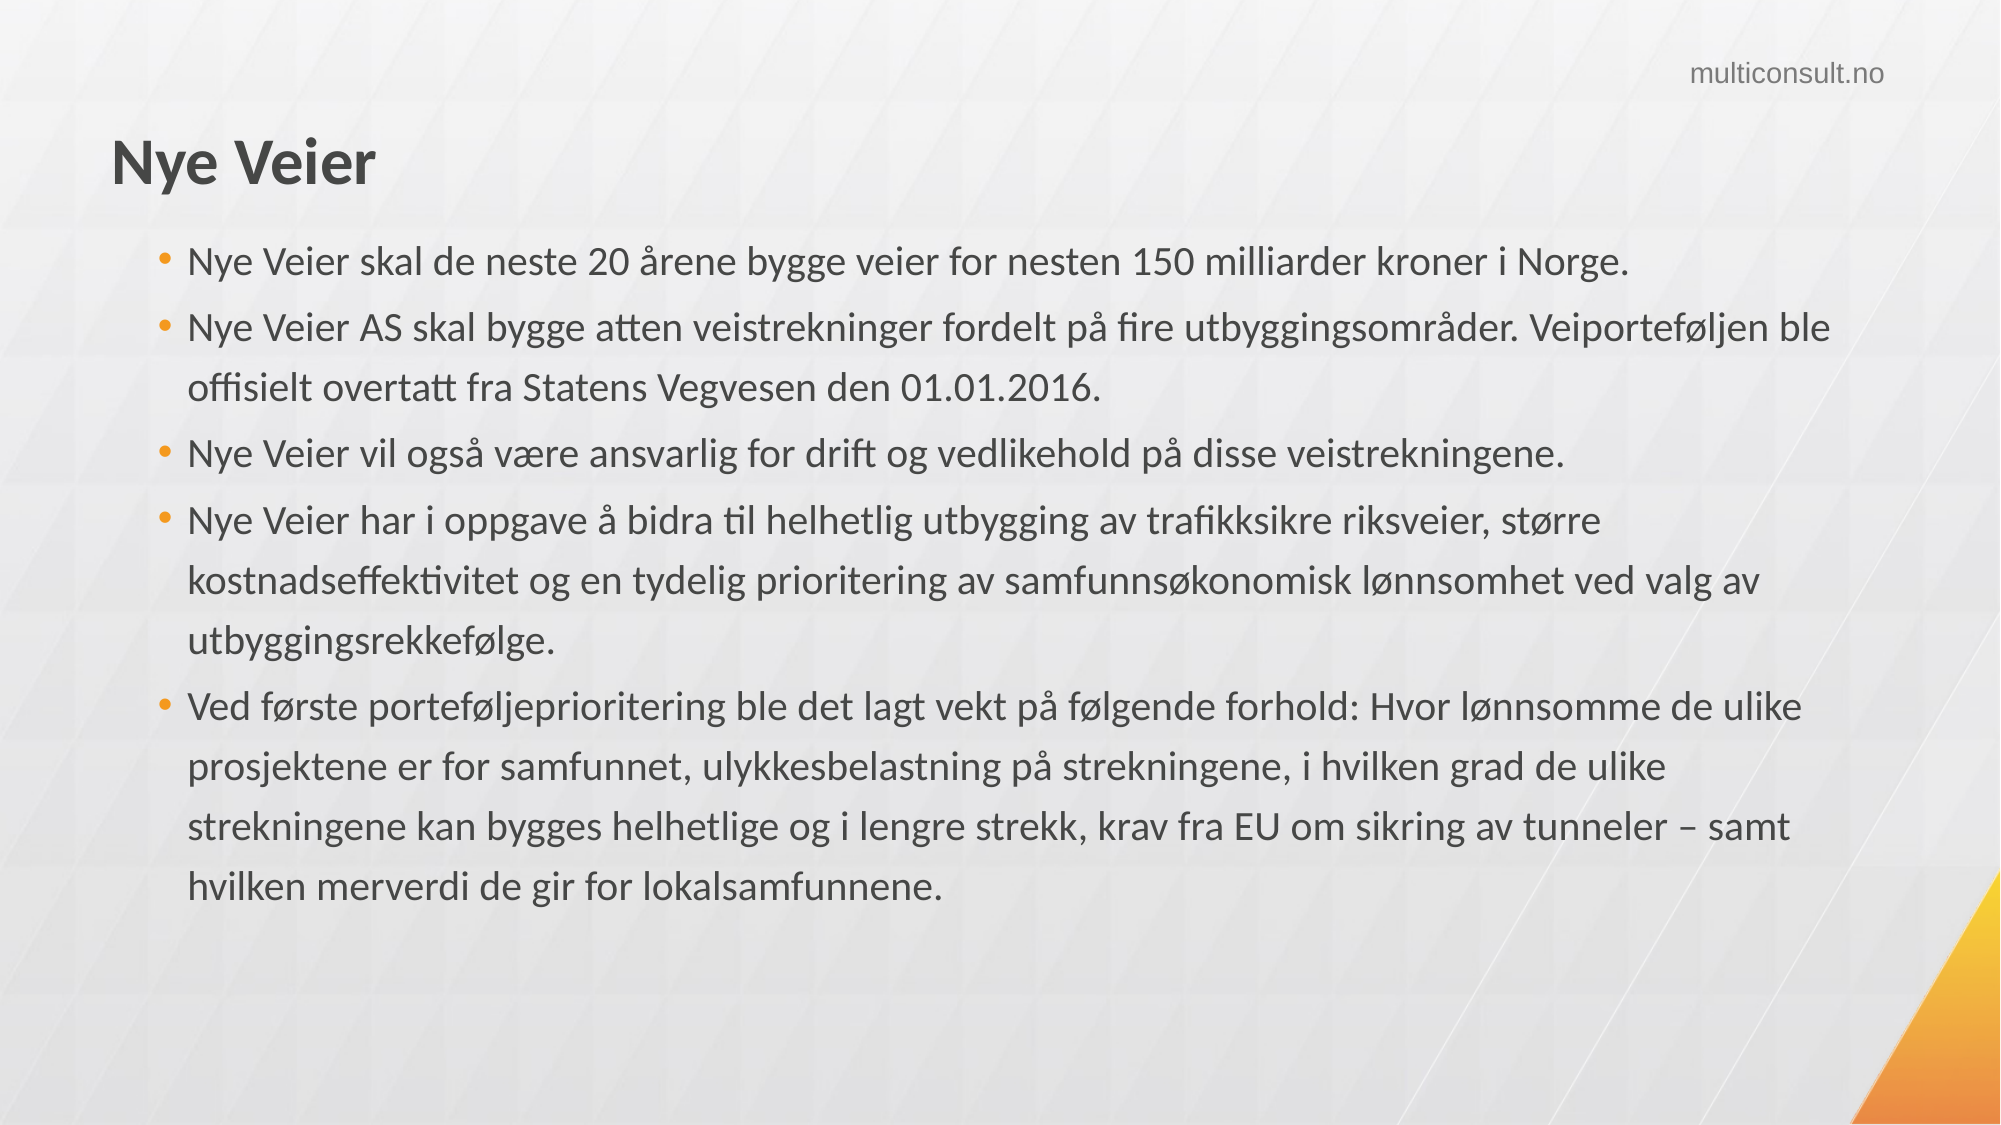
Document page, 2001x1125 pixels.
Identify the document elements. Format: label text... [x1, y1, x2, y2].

text_box Nye Veier skal de neste 20 årene bygge veier for nesten 150 milliarder kroner i Norge. Nye Veier AS skal bygge atten veistrekninger fordelt på fire utbyggingsområder. Veiporteføljen ble offisielt overtatt fra Statens Vegvesen den 01.01.2016. Nye Veier vil også være ansvarlig for drift og vedlikehold på disse veistrekningene. Nye Veier har i oppgave å bidra til helhetlig utbygging av trafikksikre riksveier, større kostnadseffektivitet og en tydelig prioritering av samfunnsøkonomisk lønnsomhet ved valg av utbyggingsrekkefølge. Ved første porteføljeprioritering ble det lagt vekt på følgende forhold: Hvor lønnsomme de ulike prosjektene er for samfunnet, ulykkesbelastning på strekningene, i hvilken grad de ulike strekningene kan bygges helhetlige og i lengre strekk, krav fra EU om sikring av tunneler – samt hvilken merverdi de gir for lokalsamfunnene. [143, 216, 1869, 931]
picture [0, 0, 2001, 1125]
title Nye Veier [111, 126, 1900, 275]
